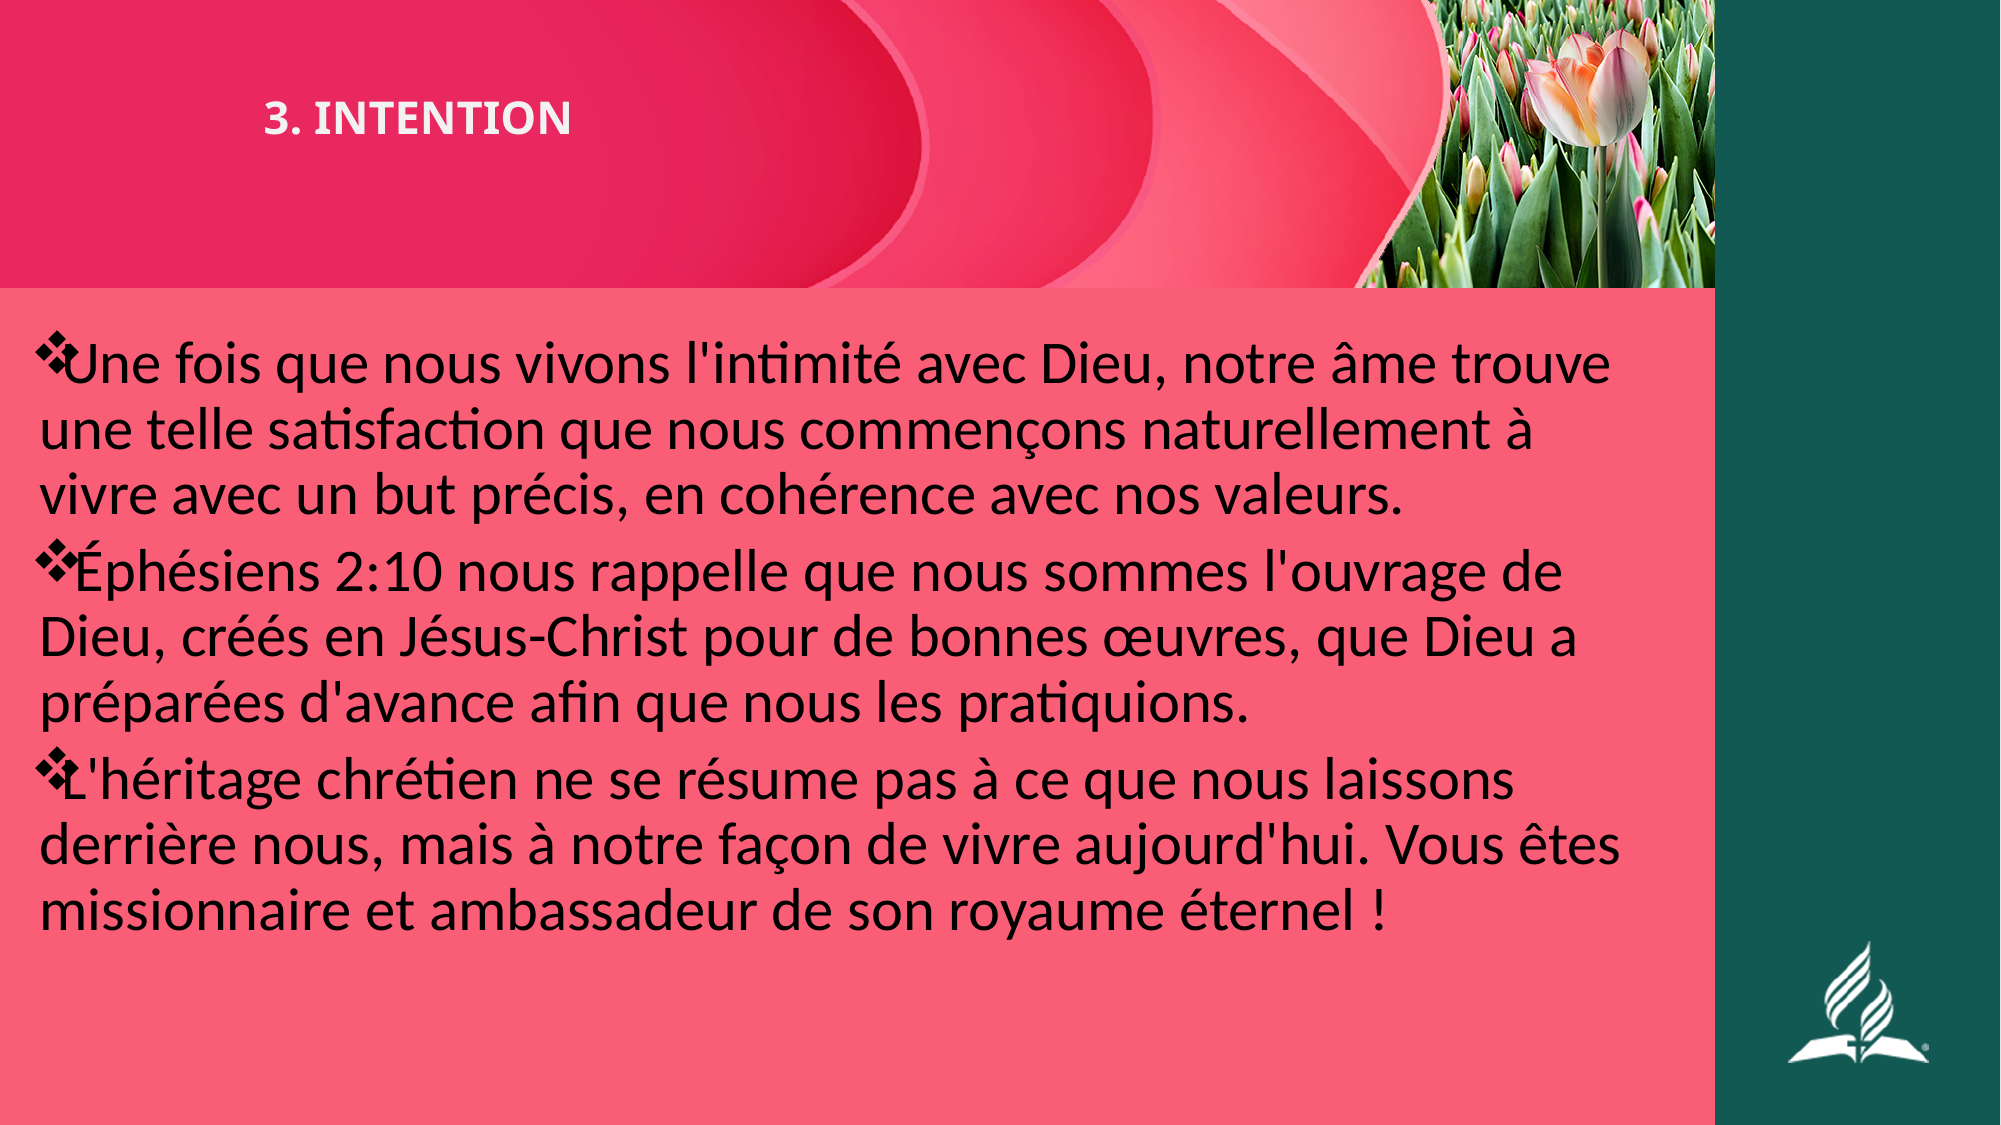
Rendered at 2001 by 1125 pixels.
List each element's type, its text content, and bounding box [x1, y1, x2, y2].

title 3. INTENTION [15, 38, 822, 221]
picture [0, 0, 2001, 1125]
list Une fois que nous vivons l'intimité avec Dieu, notre âme trouve une telle satisfaction que nous commençons naturellement à vivre avec un but précis, en cohérence avec nos valeurs. Éphésiens 2:10 nous rappelle que nous sommes l'ouvrage de Dieu, créés en Jésus-Christ pour de bonnes œuvres, que Dieu a préparées d'avance afin que nous les pratiquions. L'héritage chrétien ne se résume pas à ce que nous laissons derrière nous, mais à notre façon de vivre aujourd'hui. Vous êtes missionnaire et ambassadeur de son royaume éternel ! [15, 287, 1649, 1022]
